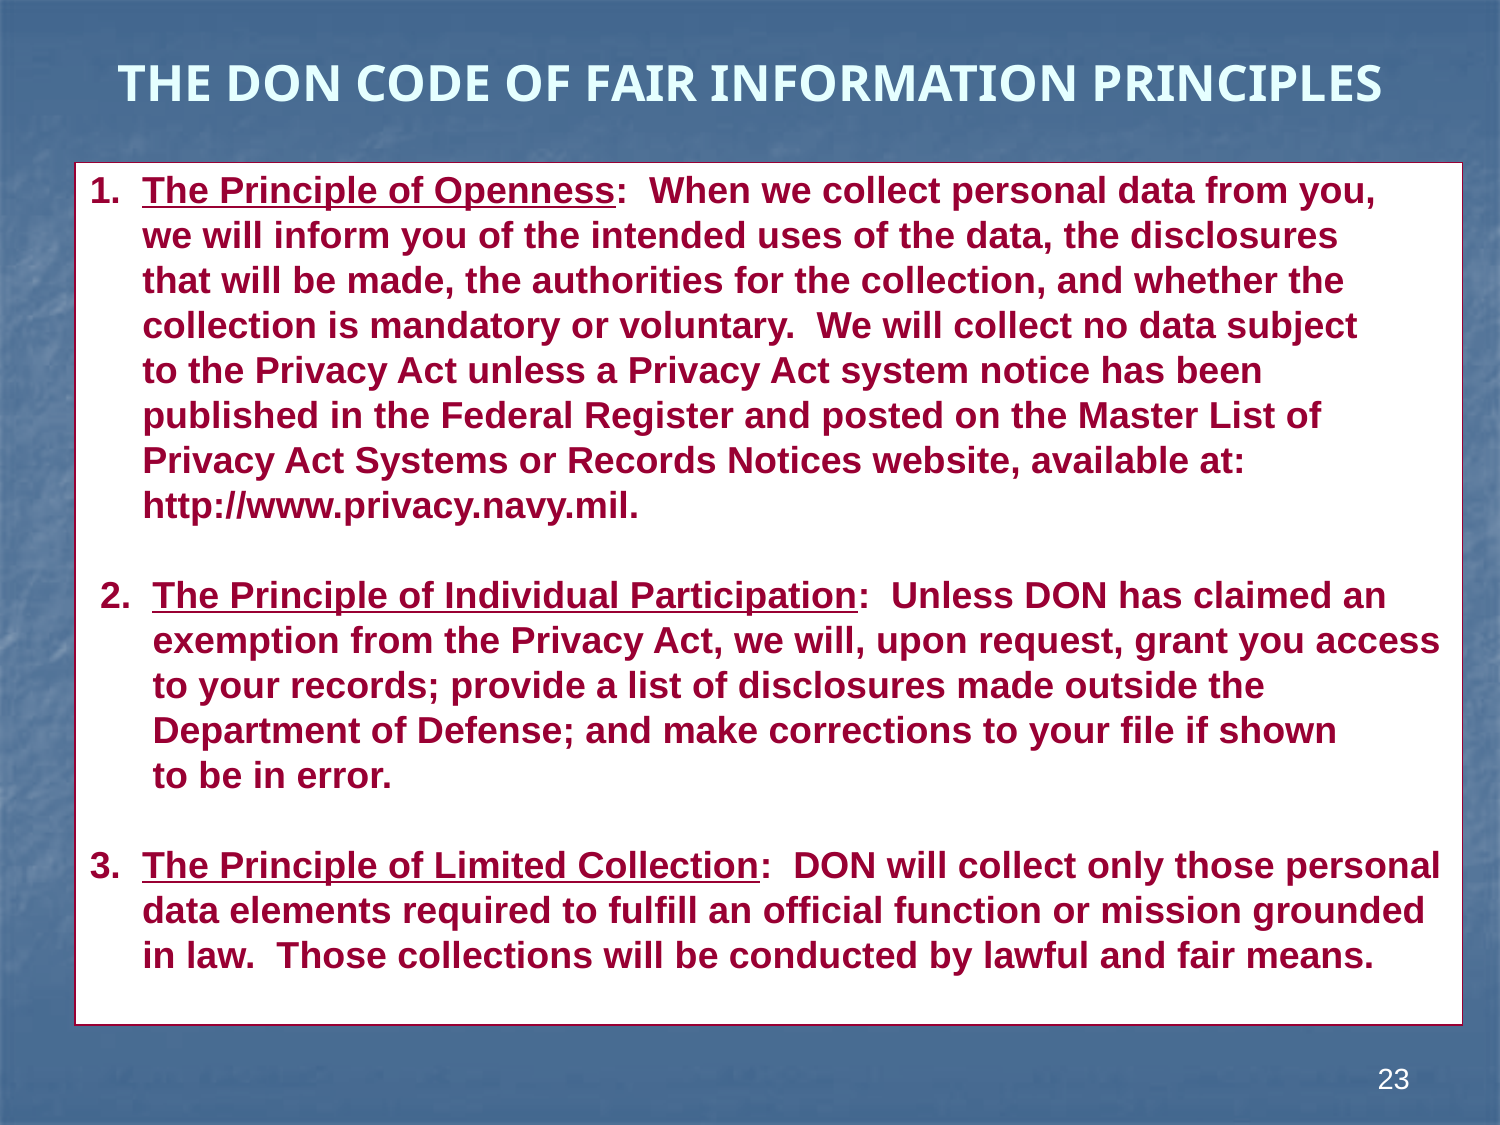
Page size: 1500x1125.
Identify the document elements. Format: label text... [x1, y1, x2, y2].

text_box 1. The Principle of Openness: When we collect personal data from you, we will inform you of the intended uses of the data, the disclosures that will be made, the authorities for the collection, and whether the collection is mandatory or voluntary. We will collect no data subject to the Privacy Act unless a Privacy Act system notice has been published in the Federal Register and posted on the Master List of Privacy Act Systems or Records Notices website, available at: http://www.privacy.navy.mil. 2. The Principle of Individual Participation: Unless DON has claimed an exemption from the Privacy Act, we will, upon request, grant you access to your records; provide a list of disclosures made outside the Department of Defense; and make corrections to your file if shown to be in error. 3. The Principle of Limited Collection: DON will collect only those personal data elements required to fulfill an official function or mission grounded in law. Those collections will be conducted by lawful and fair means. [75, 162, 1463, 1025]
title THE DON CODE OF FAIR INFORMATION PRINCIPLES [74, 37, 1426, 126]
slide_number 23 [1074, 1025, 1426, 1103]
